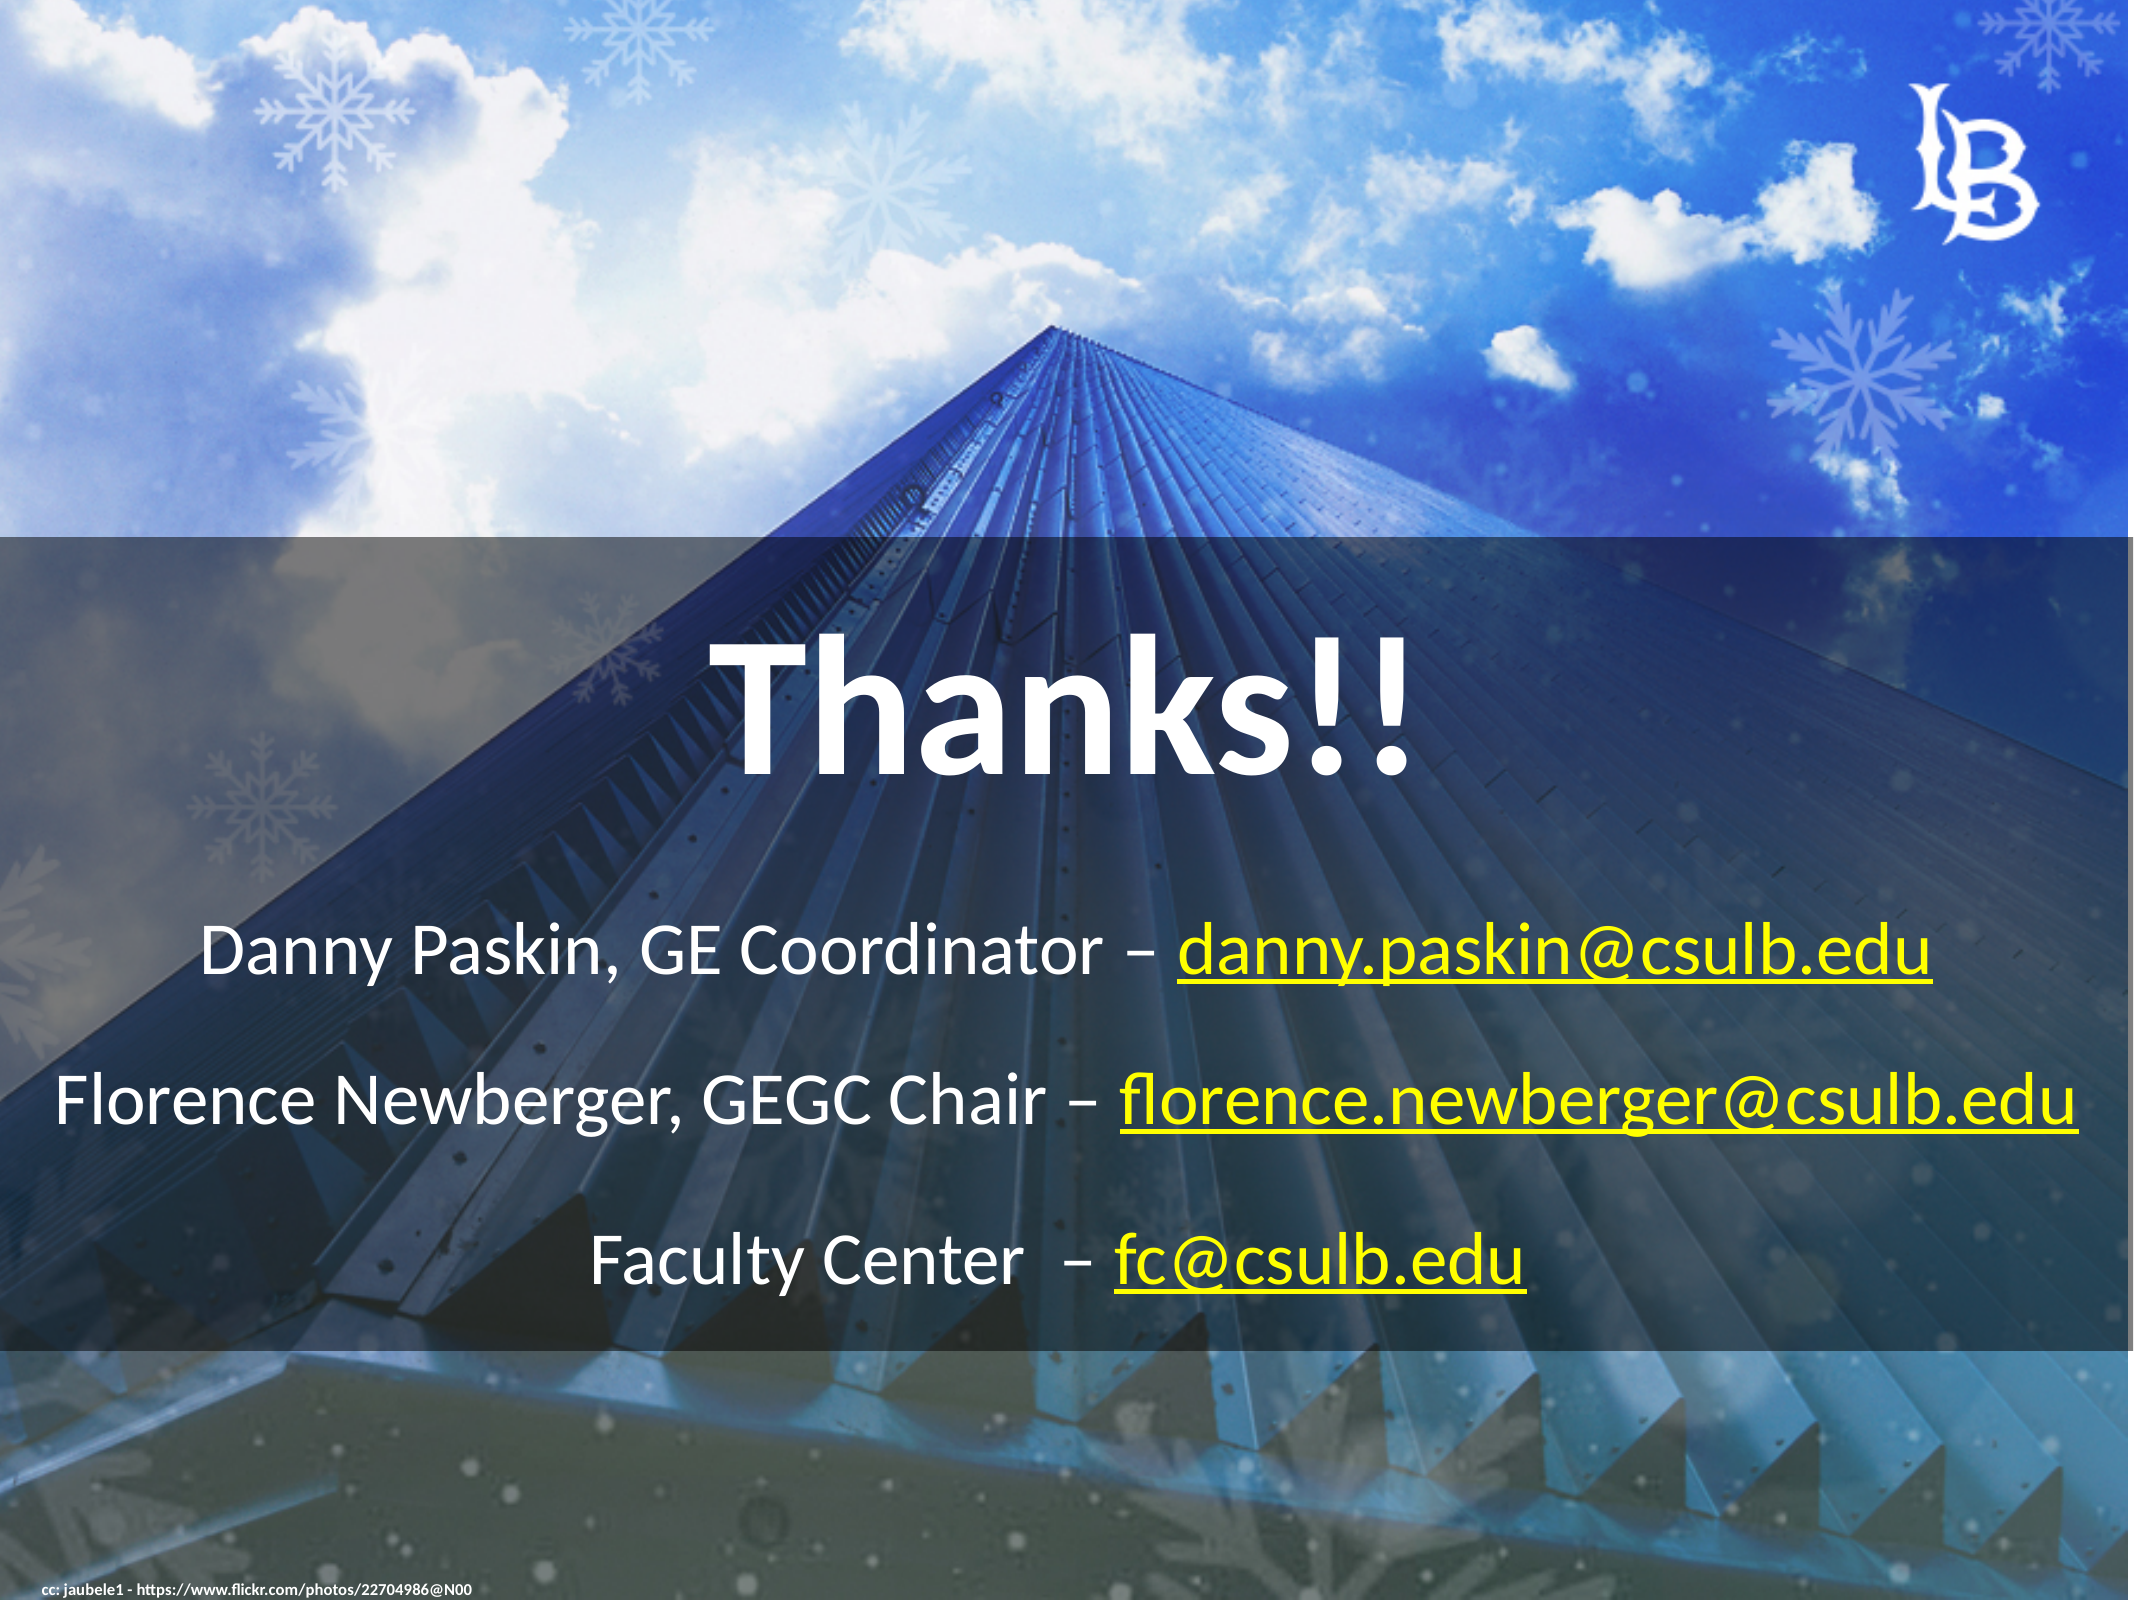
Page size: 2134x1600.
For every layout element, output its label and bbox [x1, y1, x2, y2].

picture [0, 0, 2128, 537]
text_box [0, 537, 2134, 1351]
picture [0, 1351, 2128, 1600]
